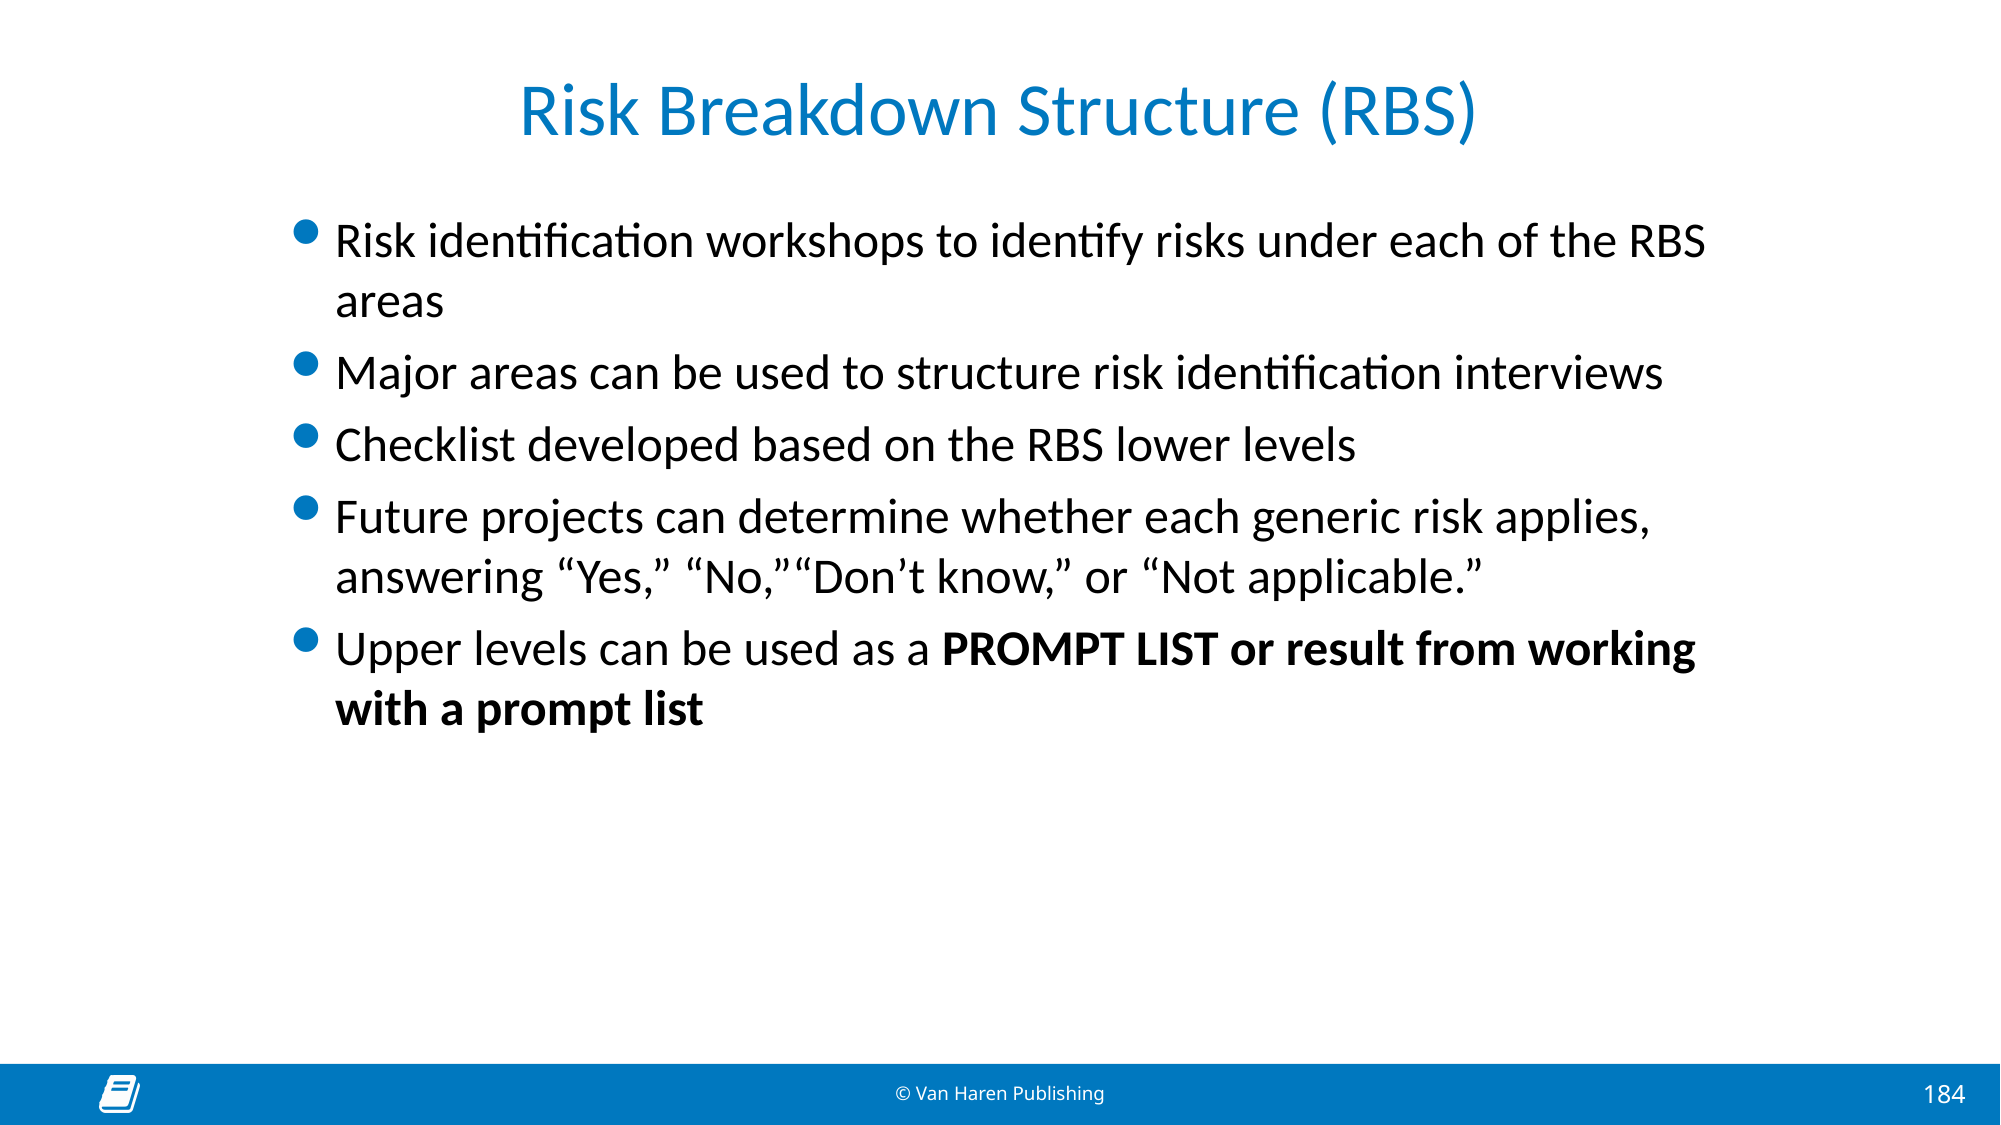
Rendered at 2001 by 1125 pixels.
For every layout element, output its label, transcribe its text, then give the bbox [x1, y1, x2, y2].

picture [99, 1075, 140, 1113]
title Risk Breakdown Structure (RBS) [274, 43, 1725, 167]
list Risk identification workshops to identify risks under each of the RBS areas Major areas can be used to structure risk identification interviews Checklist developed based on the RBS lower levels Future projects can determine whether each generic risk applies, answering “Yes,” “No,”“Don’t know,” or “Not applicable.” Upper levels can be used as a PROMPT LIST or result from working with a prompt list [275, 199, 1725, 1027]
